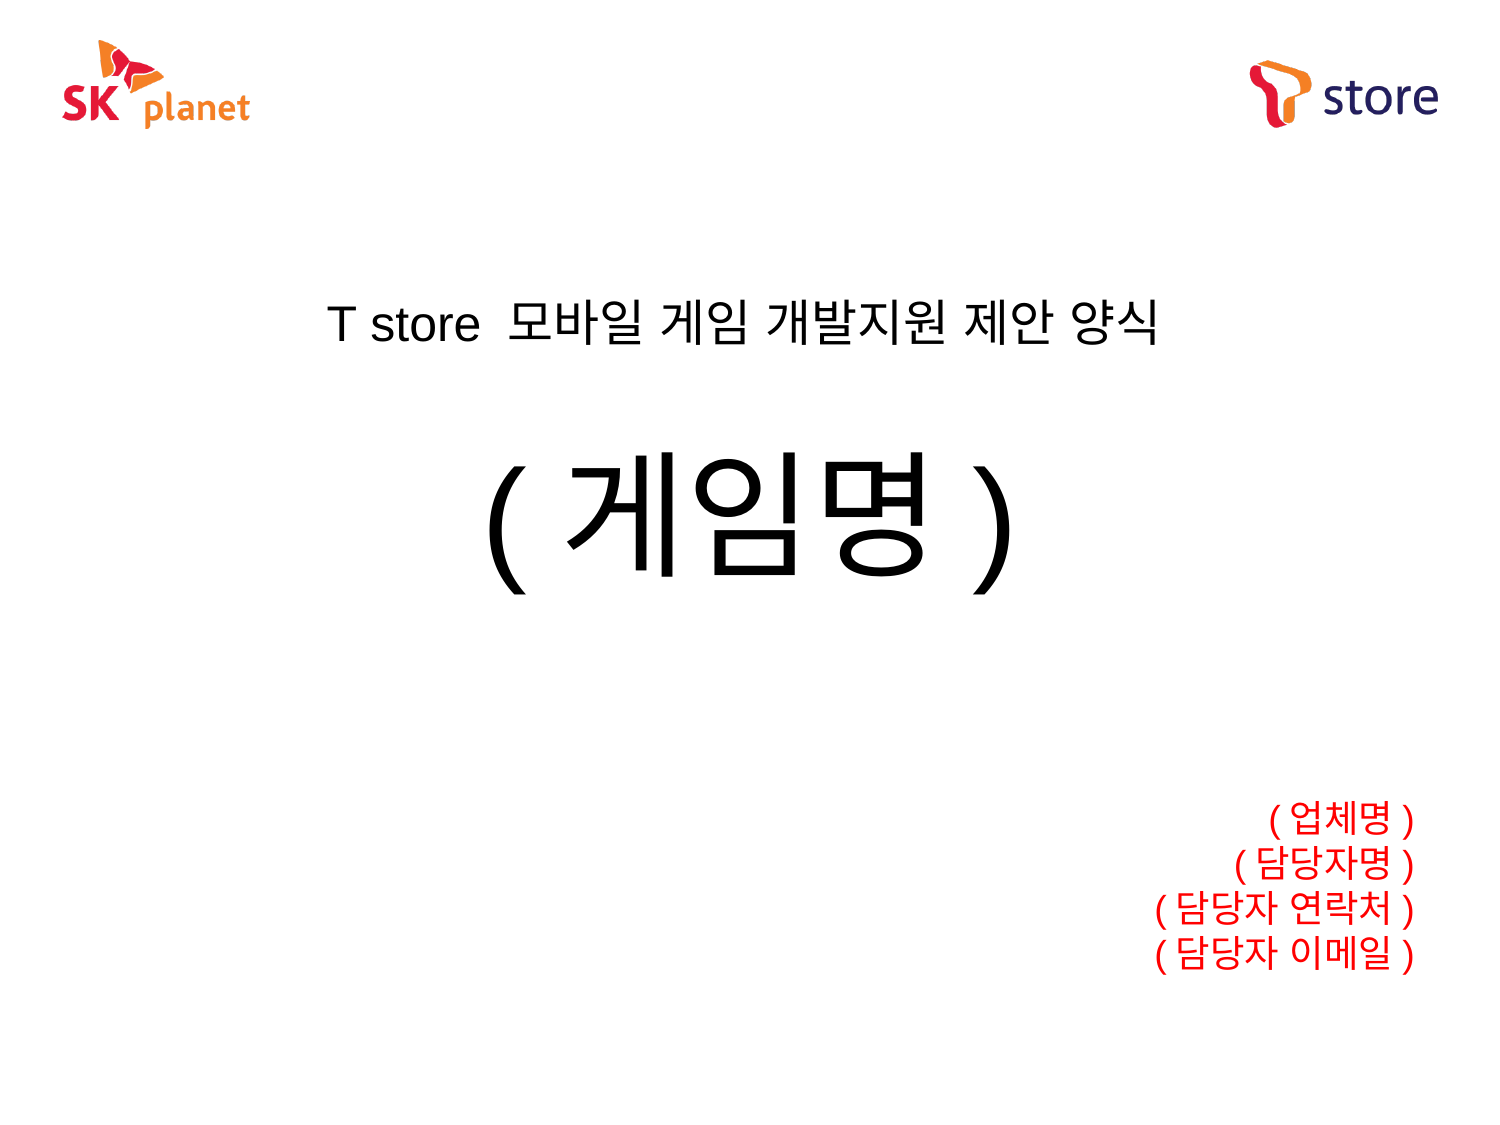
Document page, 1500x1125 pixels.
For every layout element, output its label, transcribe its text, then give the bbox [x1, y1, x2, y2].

picture [62, 40, 251, 130]
text_box (업체명) (담당자명) (담당자 연락처) (담당자 이메일) [1042, 787, 1430, 983]
text_box (게임명) [392, 421, 1108, 602]
subtitle T store 모바일 게임 개발지원 제안 양식 [128, 257, 1360, 399]
picture [1249, 60, 1438, 128]
